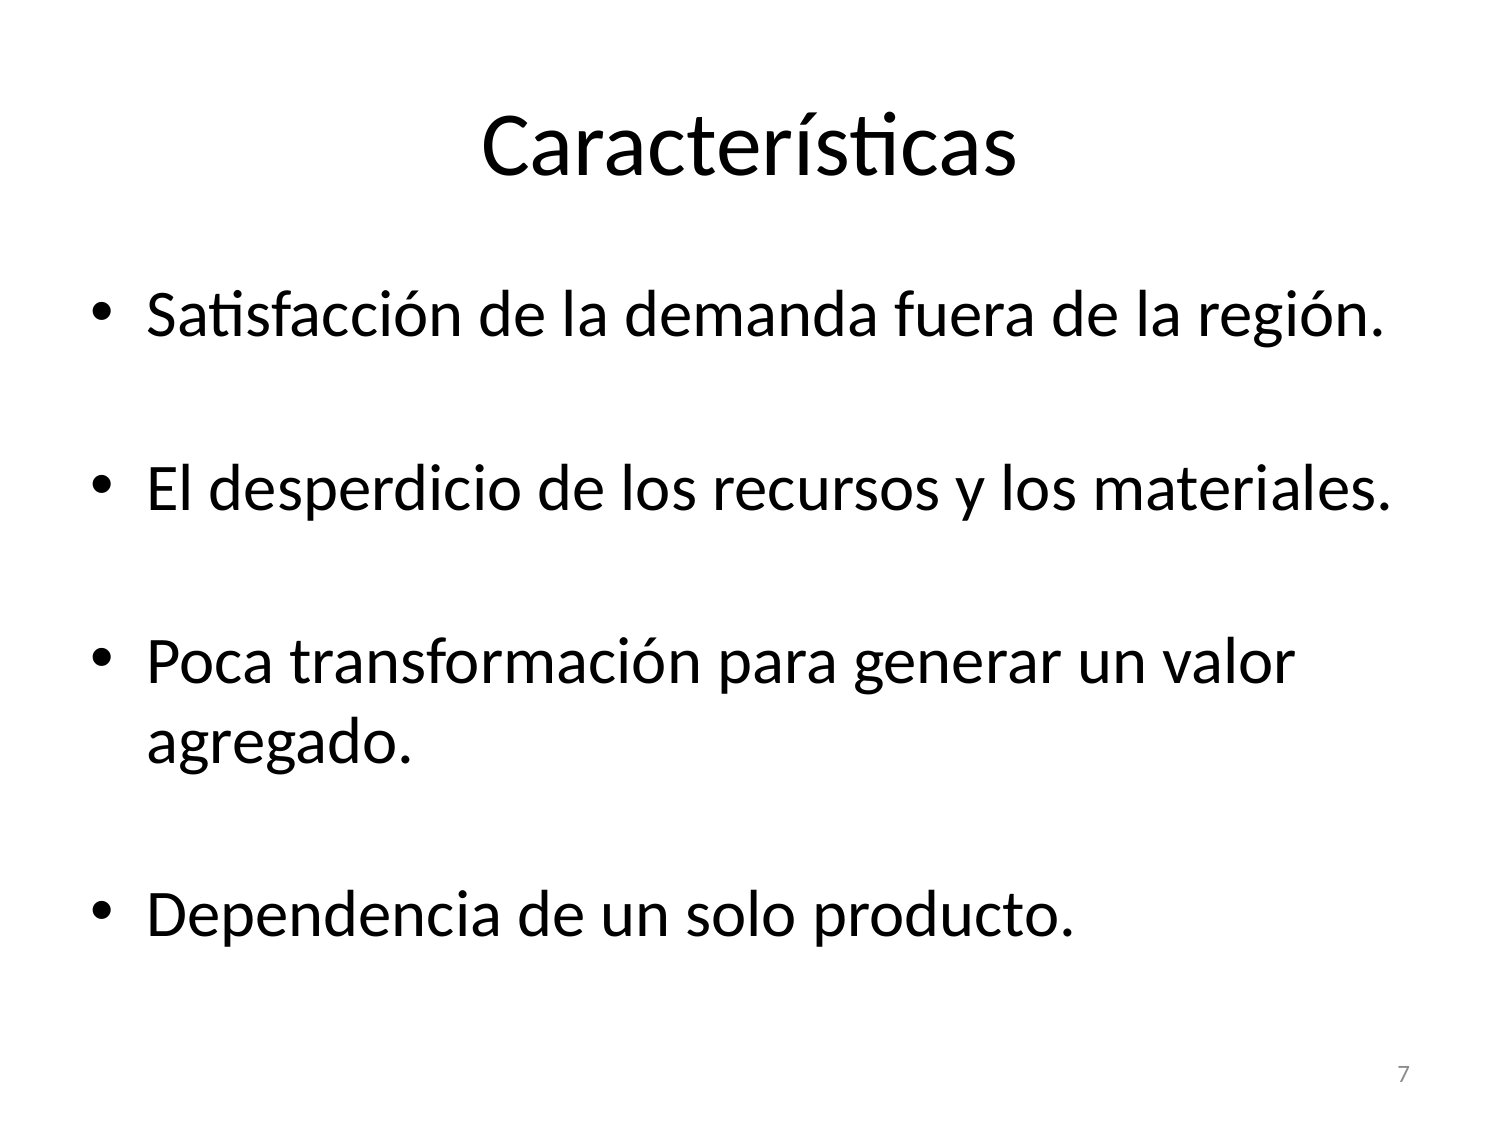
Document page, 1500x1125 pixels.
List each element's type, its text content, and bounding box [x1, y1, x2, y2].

title Características [75, 45, 1425, 233]
slide_number 7 [1074, 1042, 1425, 1103]
list Satisfacción de la demanda fuera de la región. El desperdicio de los recursos y los materiales. Poca transformación para generar un valor agregado. Dependencia de un solo producto. [75, 262, 1425, 1005]
